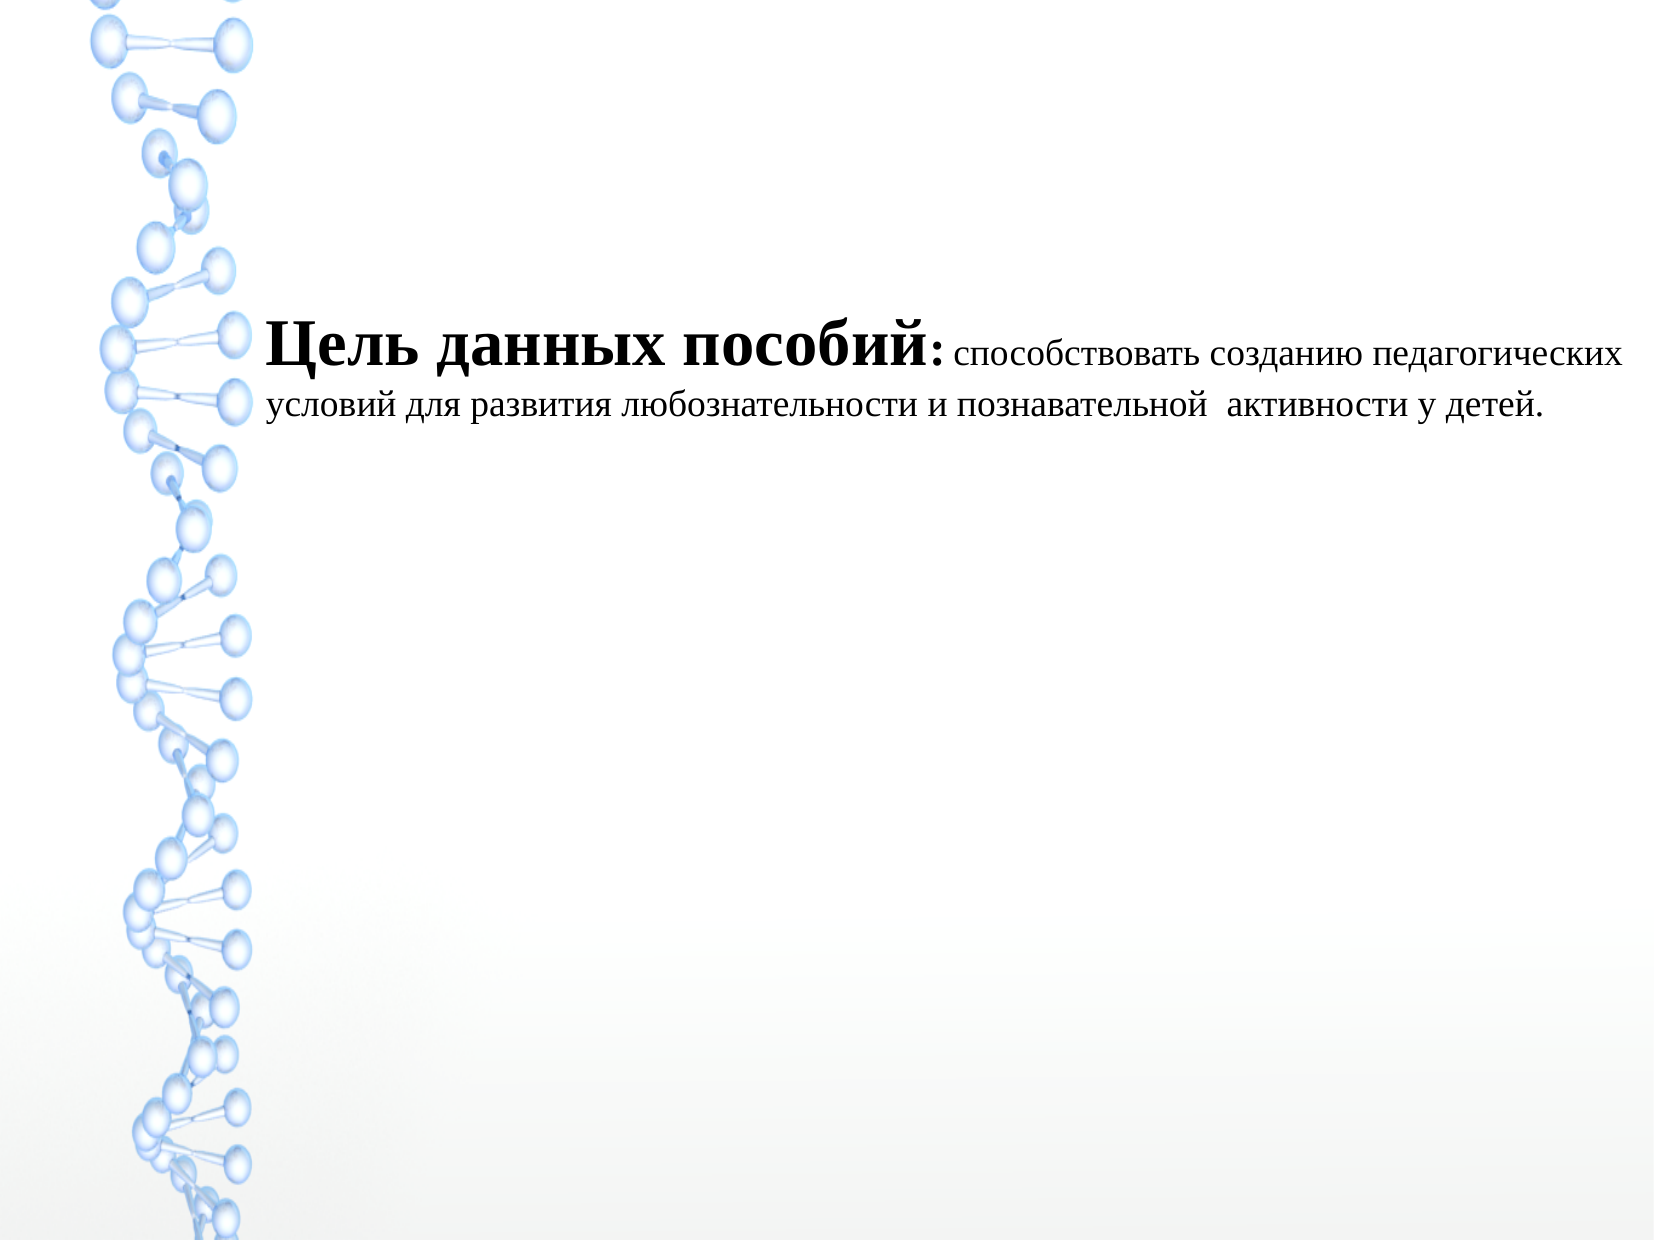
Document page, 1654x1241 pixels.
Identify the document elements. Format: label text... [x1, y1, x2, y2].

picture [0, 0, 1654, 1240]
text_box Цель данных пособий: способствовать созданию педагогических условий для развития любознательности и познавательной активности у детей. [265, 299, 1595, 1019]
